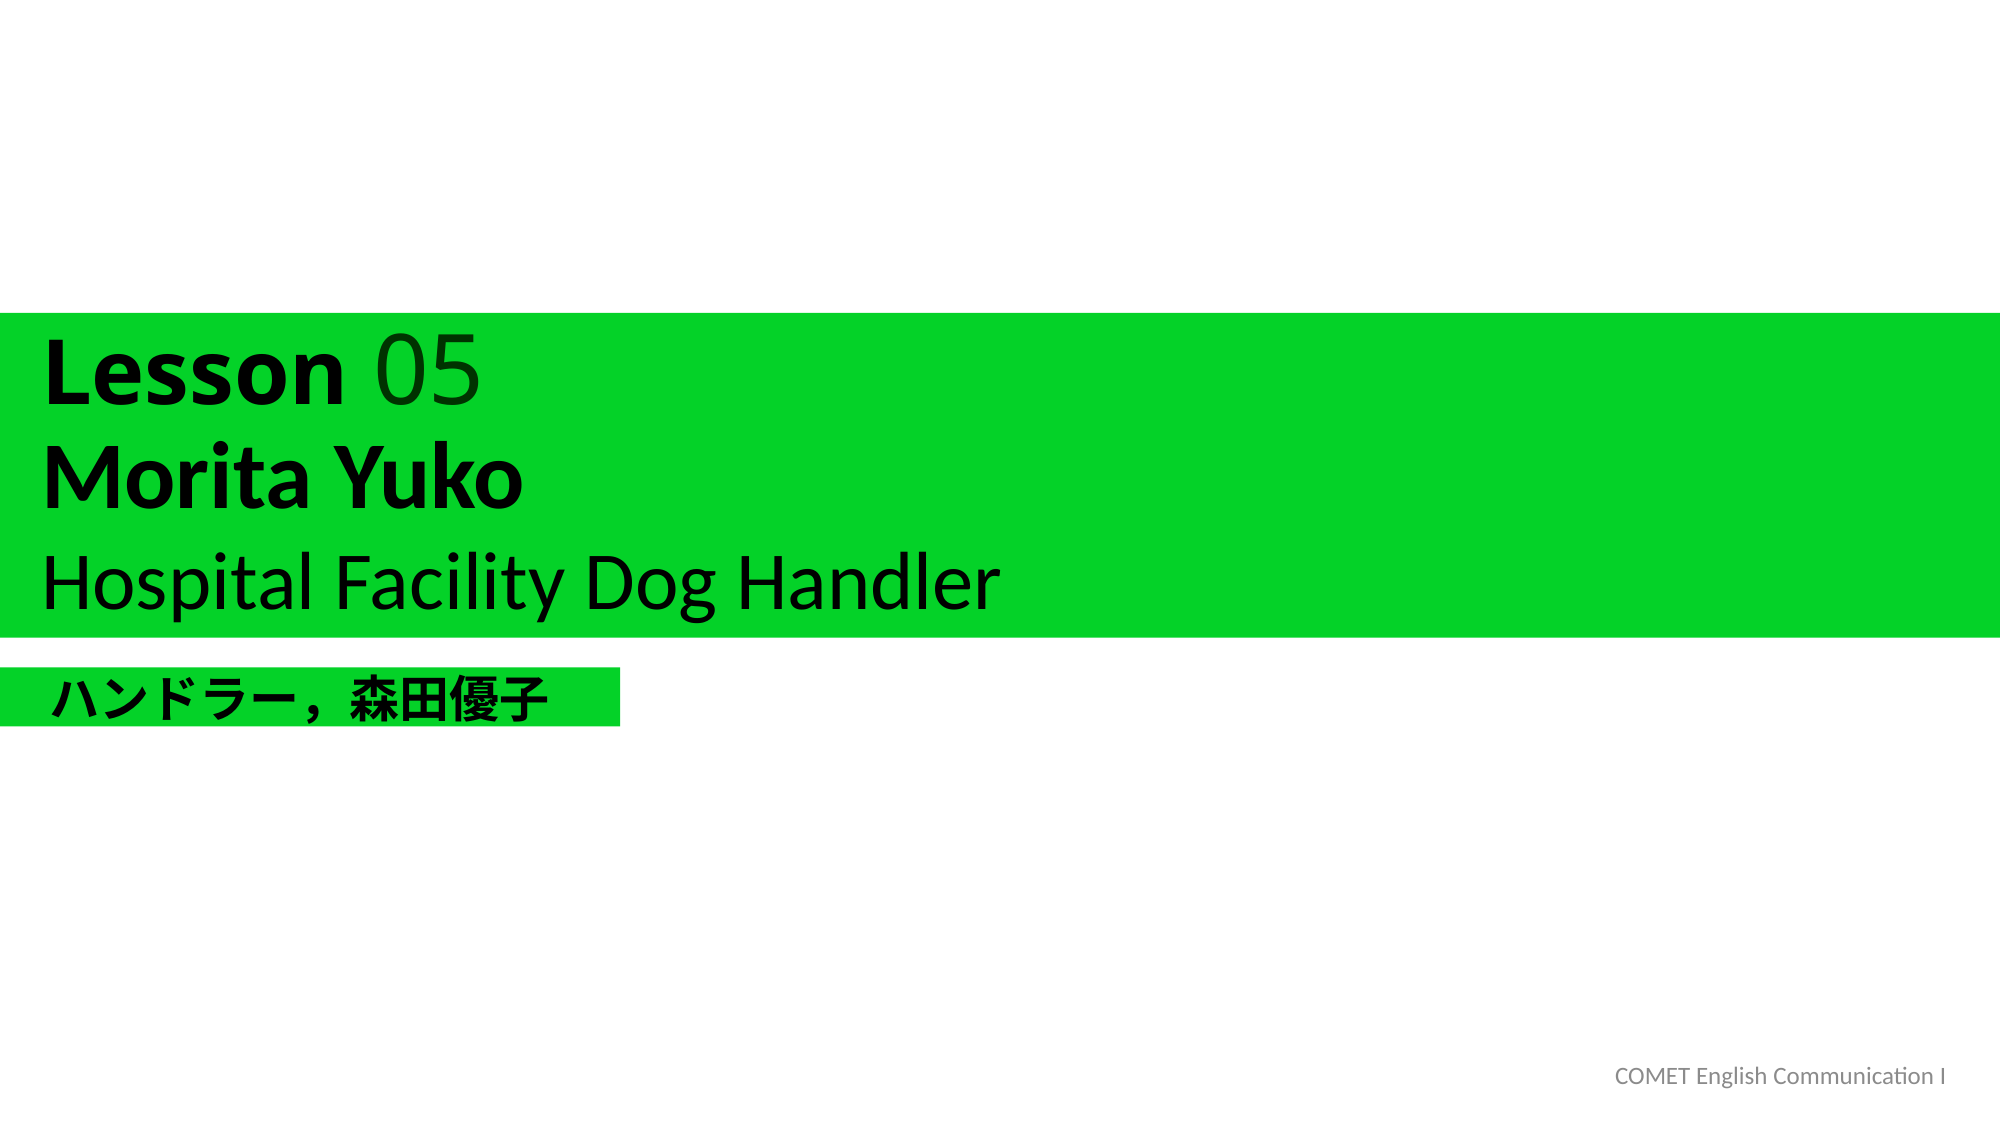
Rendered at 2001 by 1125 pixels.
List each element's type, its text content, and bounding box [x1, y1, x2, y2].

title Lesson 05 Morita Yuko Hospital Facility Dog Handler [0, 312, 2000, 638]
subtitle ハンドラー，森田優子 [0, 667, 621, 727]
footer COMET English Communication I [1594, 1045, 1967, 1105]
